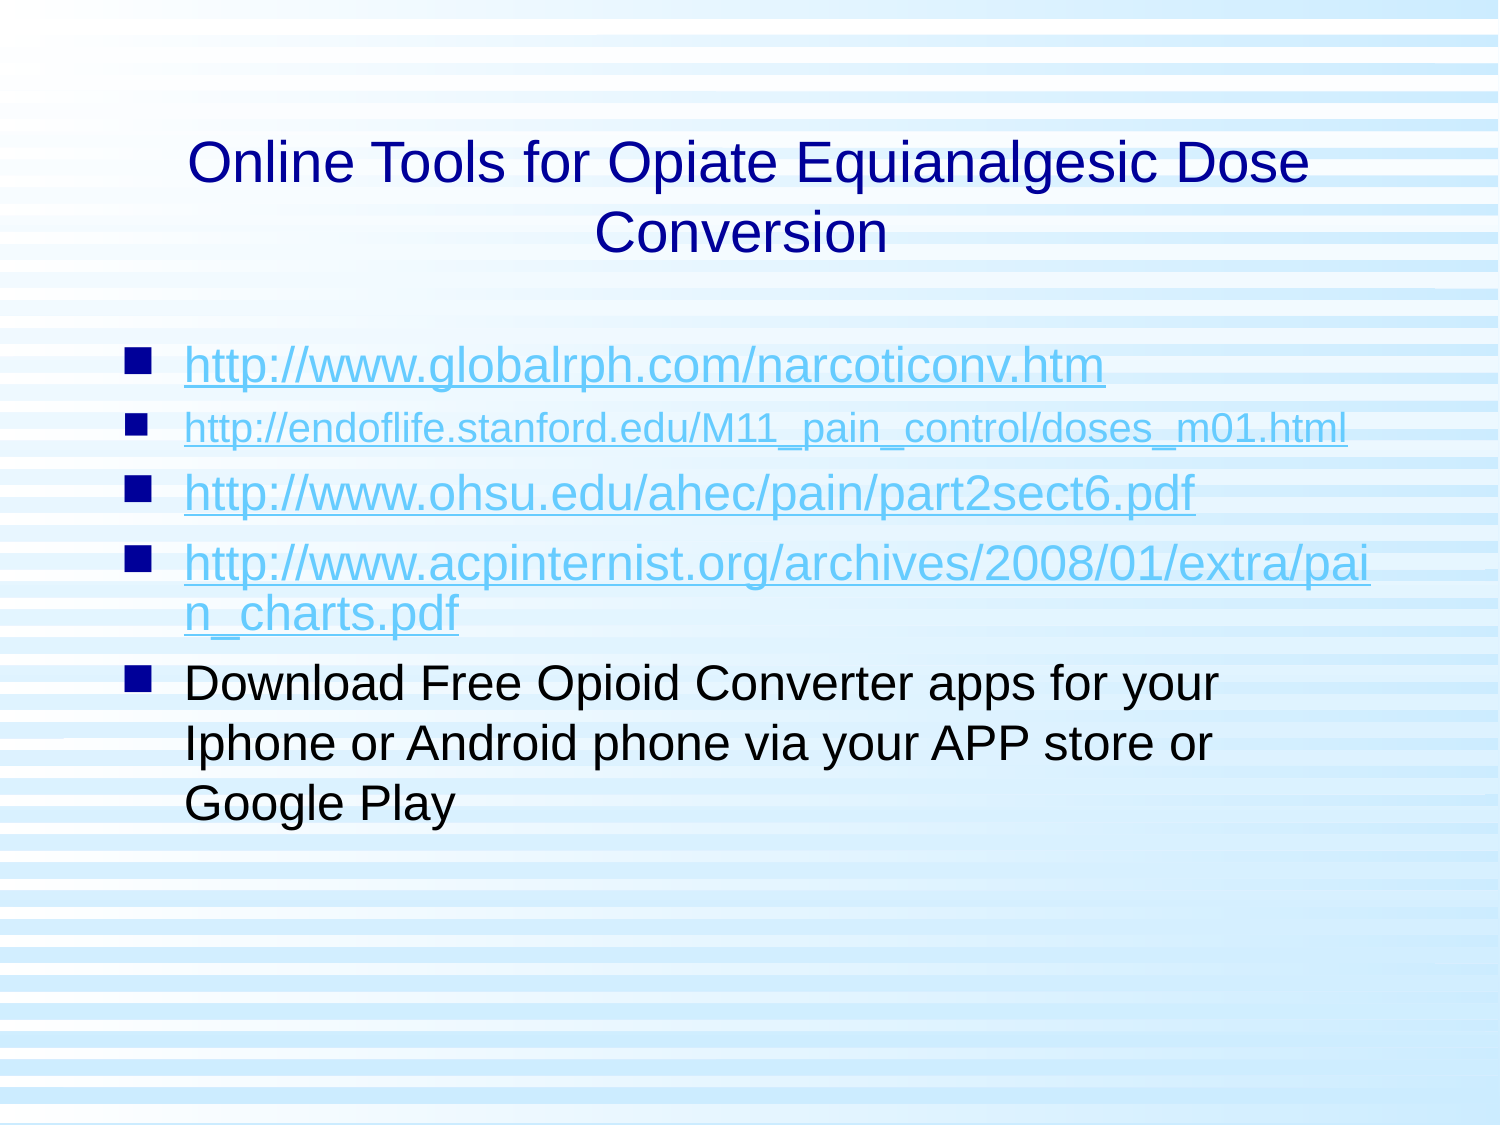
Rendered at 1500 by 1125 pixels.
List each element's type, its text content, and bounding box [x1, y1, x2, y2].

list http://www.globalrph.com/narcoticonv.htm http://endoflife.stanford.edu/M11_pain_control/doses_m01.html http://www.ohsu.edu/ahec/pain/part2sect6.pdf http://www.acpinternist.org/archives/2008/01/extra/pain_charts.pdf Download Free Opioid Converter apps for your Iphone or Android phone via your APP store or Google Play [112, 324, 1388, 1001]
title Online Tools for Opiate Equianalgesic Dose Conversion [112, 99, 1388, 288]
